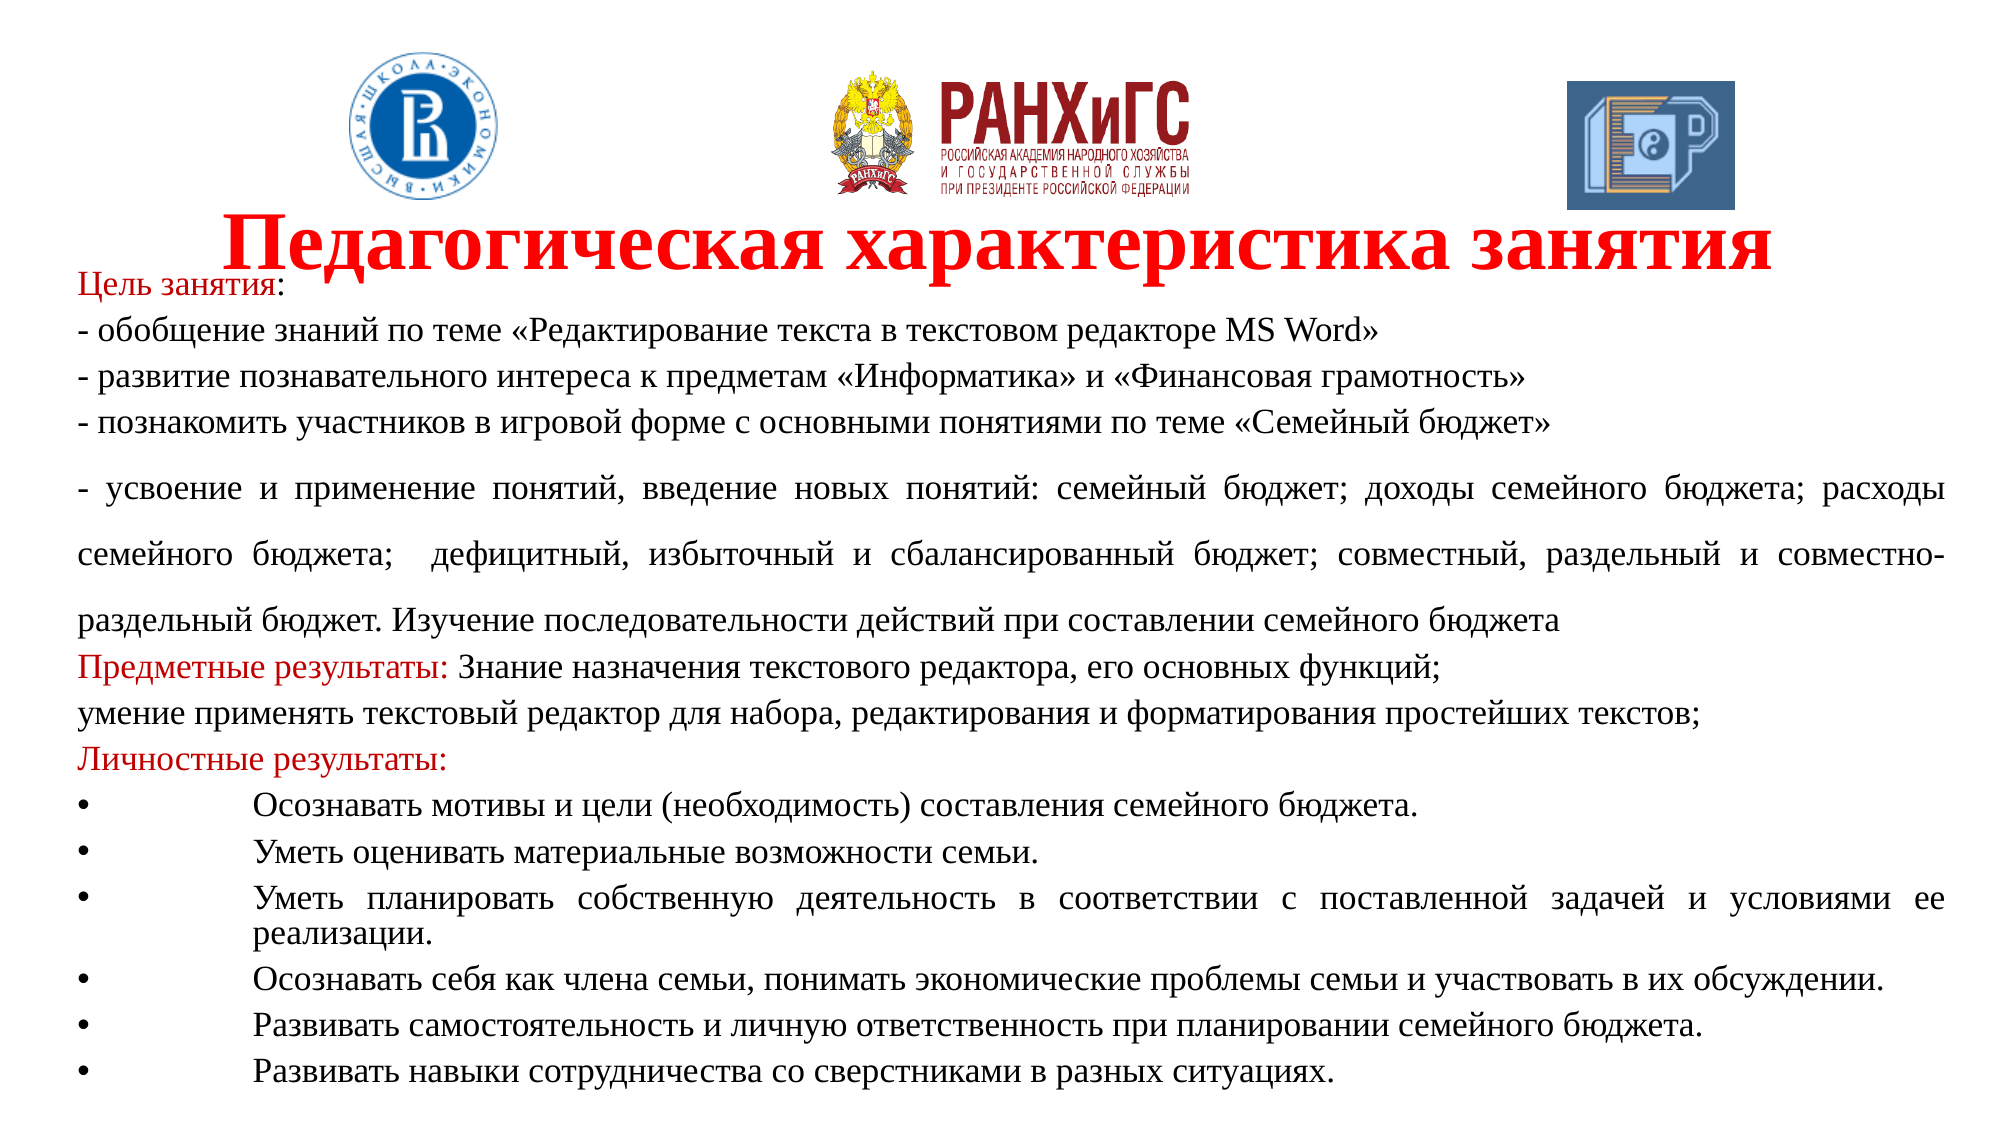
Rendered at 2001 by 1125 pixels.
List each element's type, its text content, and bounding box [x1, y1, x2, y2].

text_box Цель занятия: - обобщение знаний по теме «Редактирование текста в текстовом редакторе MS Word» - развитие познавательного интереса к предметам «Информатика» и «Финансовая грамотность» - познакомить участников в игровой форме с основными понятиями по теме «Семейный бюджет» - усвоение и применение понятий, введение новых понятий: семейный бюджет; доходы семейного бюджета; расходы семейного бюджета; дефицитный, избыточный и сбалансированный бюджет; совместный, раздельный и совместно-раздельный бюджет. Изучение последовательности действий при составлении семейного бюджета Предметные результаты: Знание назначения текстового редактора, его основных функций; умение применять текстовый редактор для набора, редактирования и форматирования простейших текстов; Личностные результаты: Осознавать мотивы и цели (необходимость) составления семейного бюджета. Уметь оценивать материальные возможности семьи. Уметь планировать собственную деятельность в соответствии с поставленной задачей и условиями ее реализации. Осознавать себя как члена семьи, понимать экономические проблемы семьи и участвовать в их обсуждении. Развивать самостоятельность и личную ответственность при планировании семейного бюджета. Развивать навыки сотрудничества со сверстниками в разных ситуациях. [62, 259, 1961, 1099]
text_box Педагогическая характеристика занятия [136, 205, 1862, 296]
picture [1567, 81, 1735, 211]
picture [349, 52, 498, 201]
picture [824, 62, 1200, 206]
